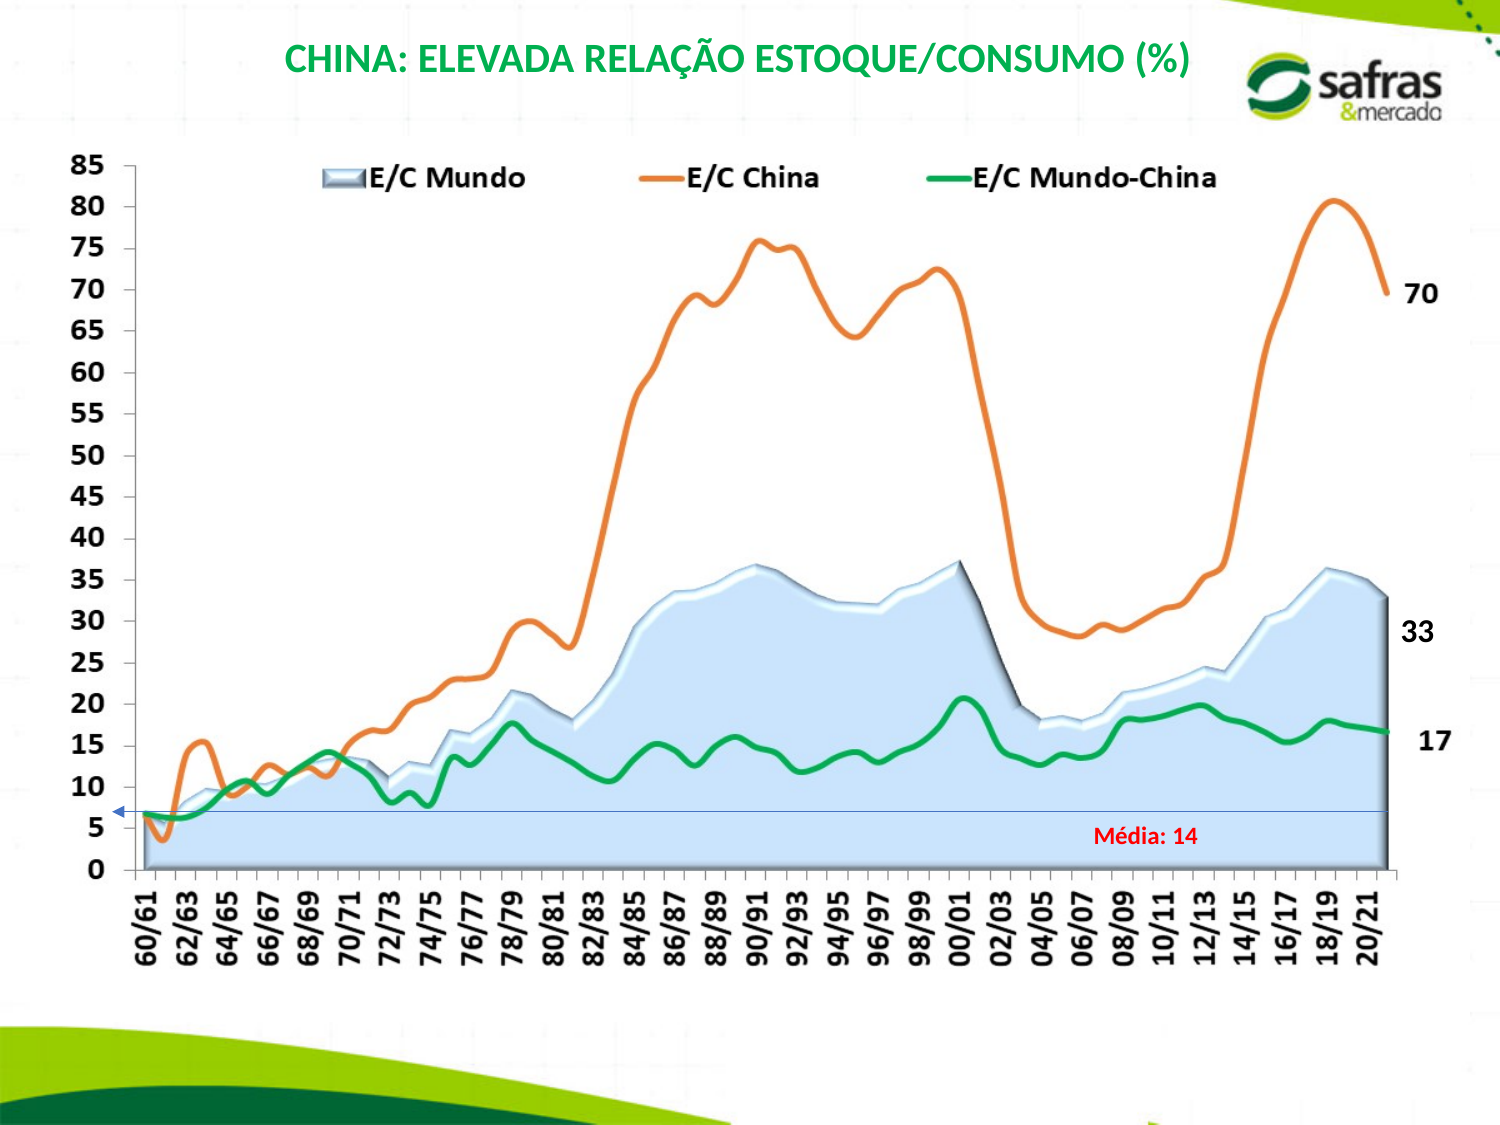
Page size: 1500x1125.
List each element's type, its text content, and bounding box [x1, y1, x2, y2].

text_box CHINA: ELEVADA RELAÇÃO ESTOQUE/CONSUMO (%) [88, 28, 1388, 83]
picture [0, 0, 1500, 1125]
